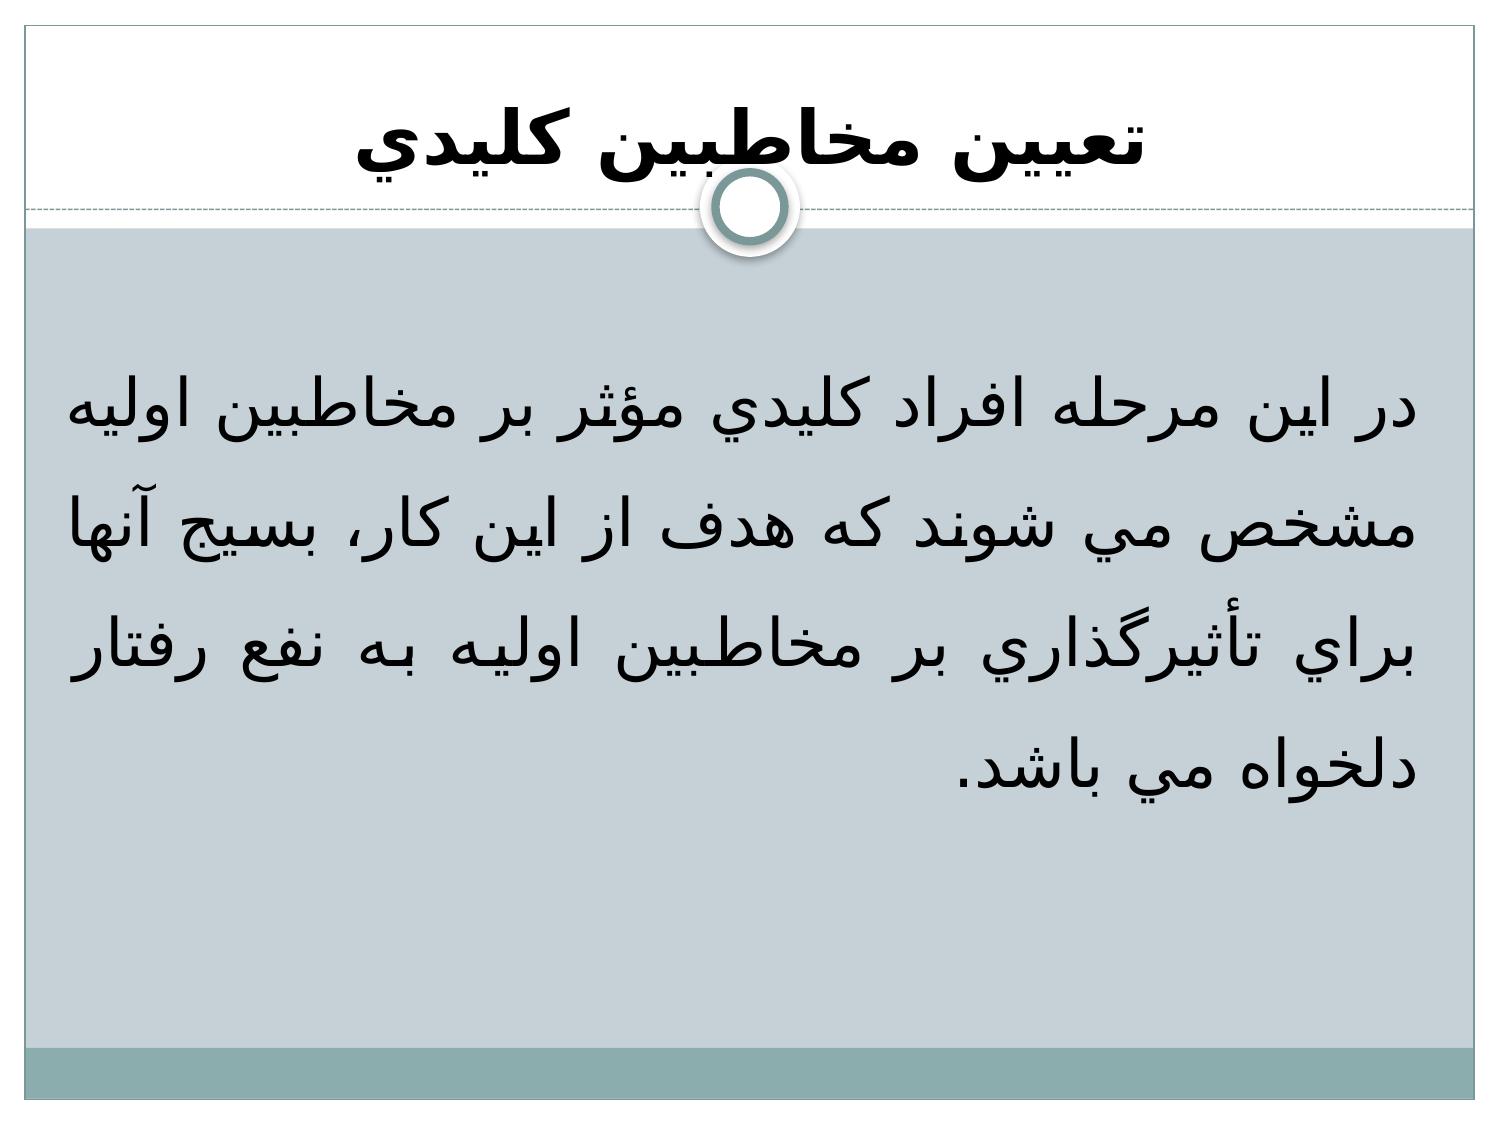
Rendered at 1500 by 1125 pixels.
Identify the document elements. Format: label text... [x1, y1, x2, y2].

list در این مرحله افراد كليدي مؤثر بر مخاطبين اوليه مشخص مي شوند كه هدف از اين كار، بسيج آنها براي تأثيرگذاري بر مخاطبين اوليه به نفع رفتار دلخواه مي باشد. [50, 312, 1435, 1055]
title تعيين مخاطبين كليدي [76, 0, 1427, 188]
